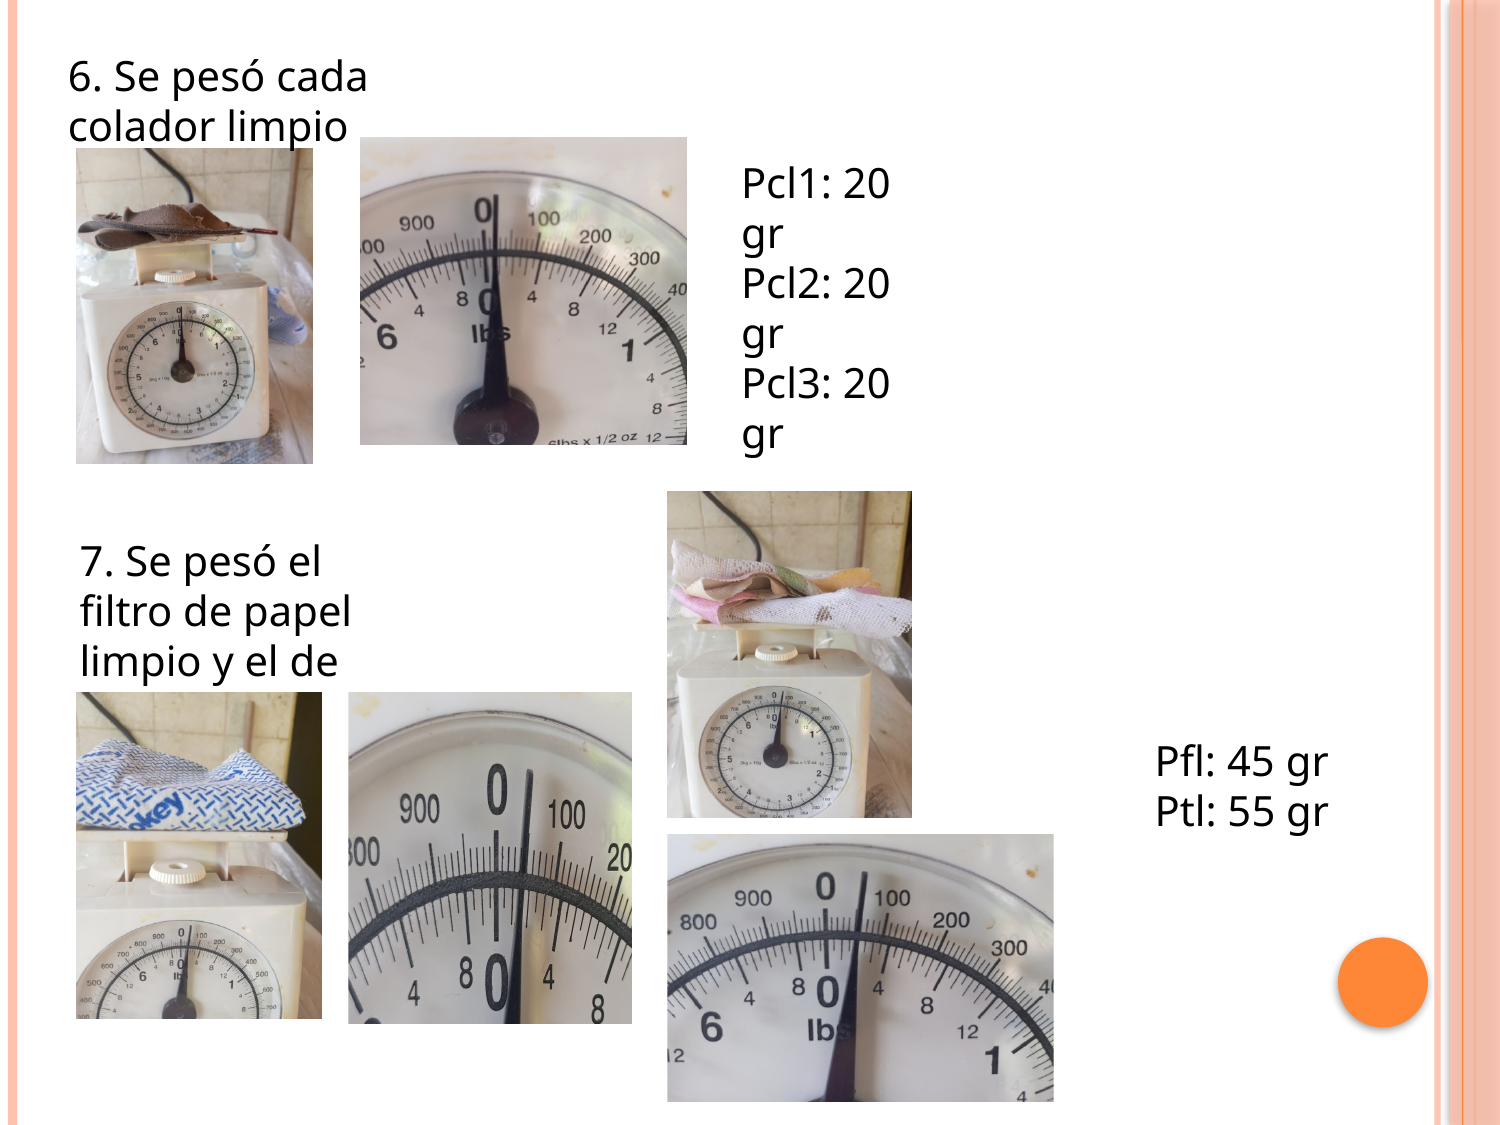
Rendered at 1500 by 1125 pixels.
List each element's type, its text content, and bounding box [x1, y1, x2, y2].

picture [76, 691, 322, 1020]
picture [666, 491, 913, 819]
text_box 7. Se pesó el filtro de papel limpio y el de tela [64, 527, 432, 742]
text_box Pfl: 45 gr Ptl: 55 gr [1139, 727, 1353, 843]
picture [359, 136, 688, 445]
text_box Pcl1: 20 gr Pcl2: 20 gr Pcl3: 20 gr [726, 148, 939, 464]
text_box 6. Se pesó cada colador limpio [53, 42, 420, 158]
picture [347, 691, 633, 1024]
picture [666, 833, 1055, 1102]
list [76, 148, 314, 465]
